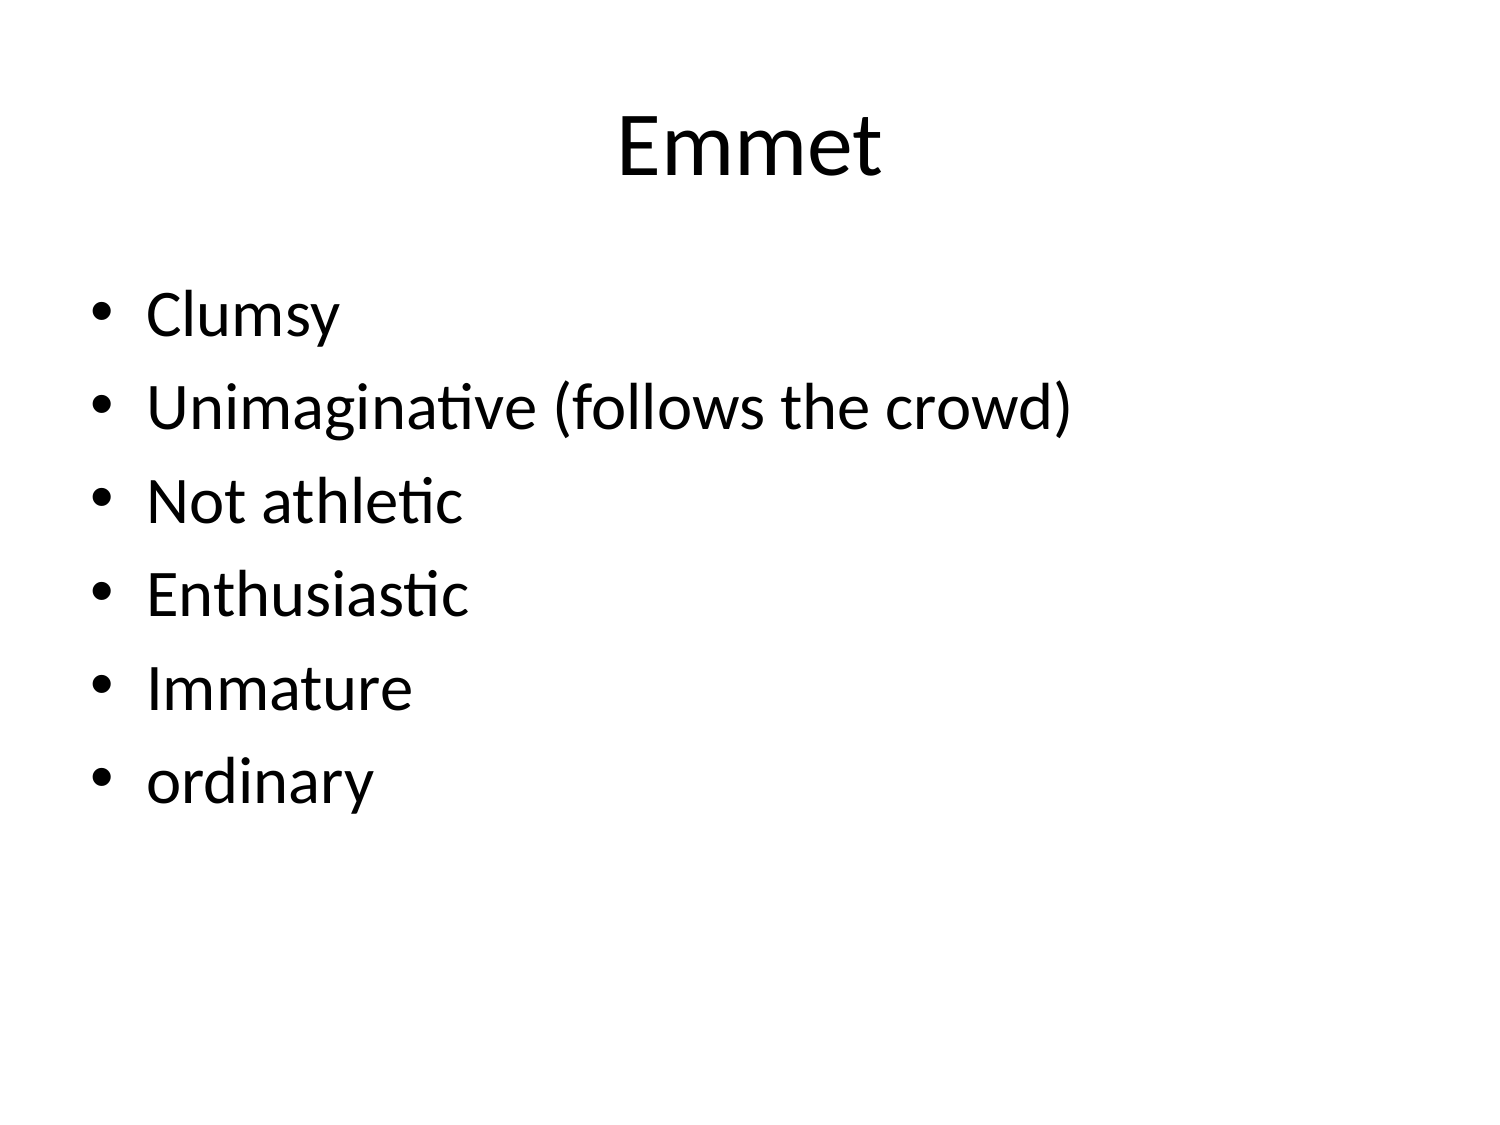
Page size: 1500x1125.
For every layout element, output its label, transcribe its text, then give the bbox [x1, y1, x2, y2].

title Emmet [75, 45, 1425, 233]
list Clumsy Unimaginative (follows the crowd) Not athletic Enthusiastic Immature ordinary [75, 262, 1425, 1005]
